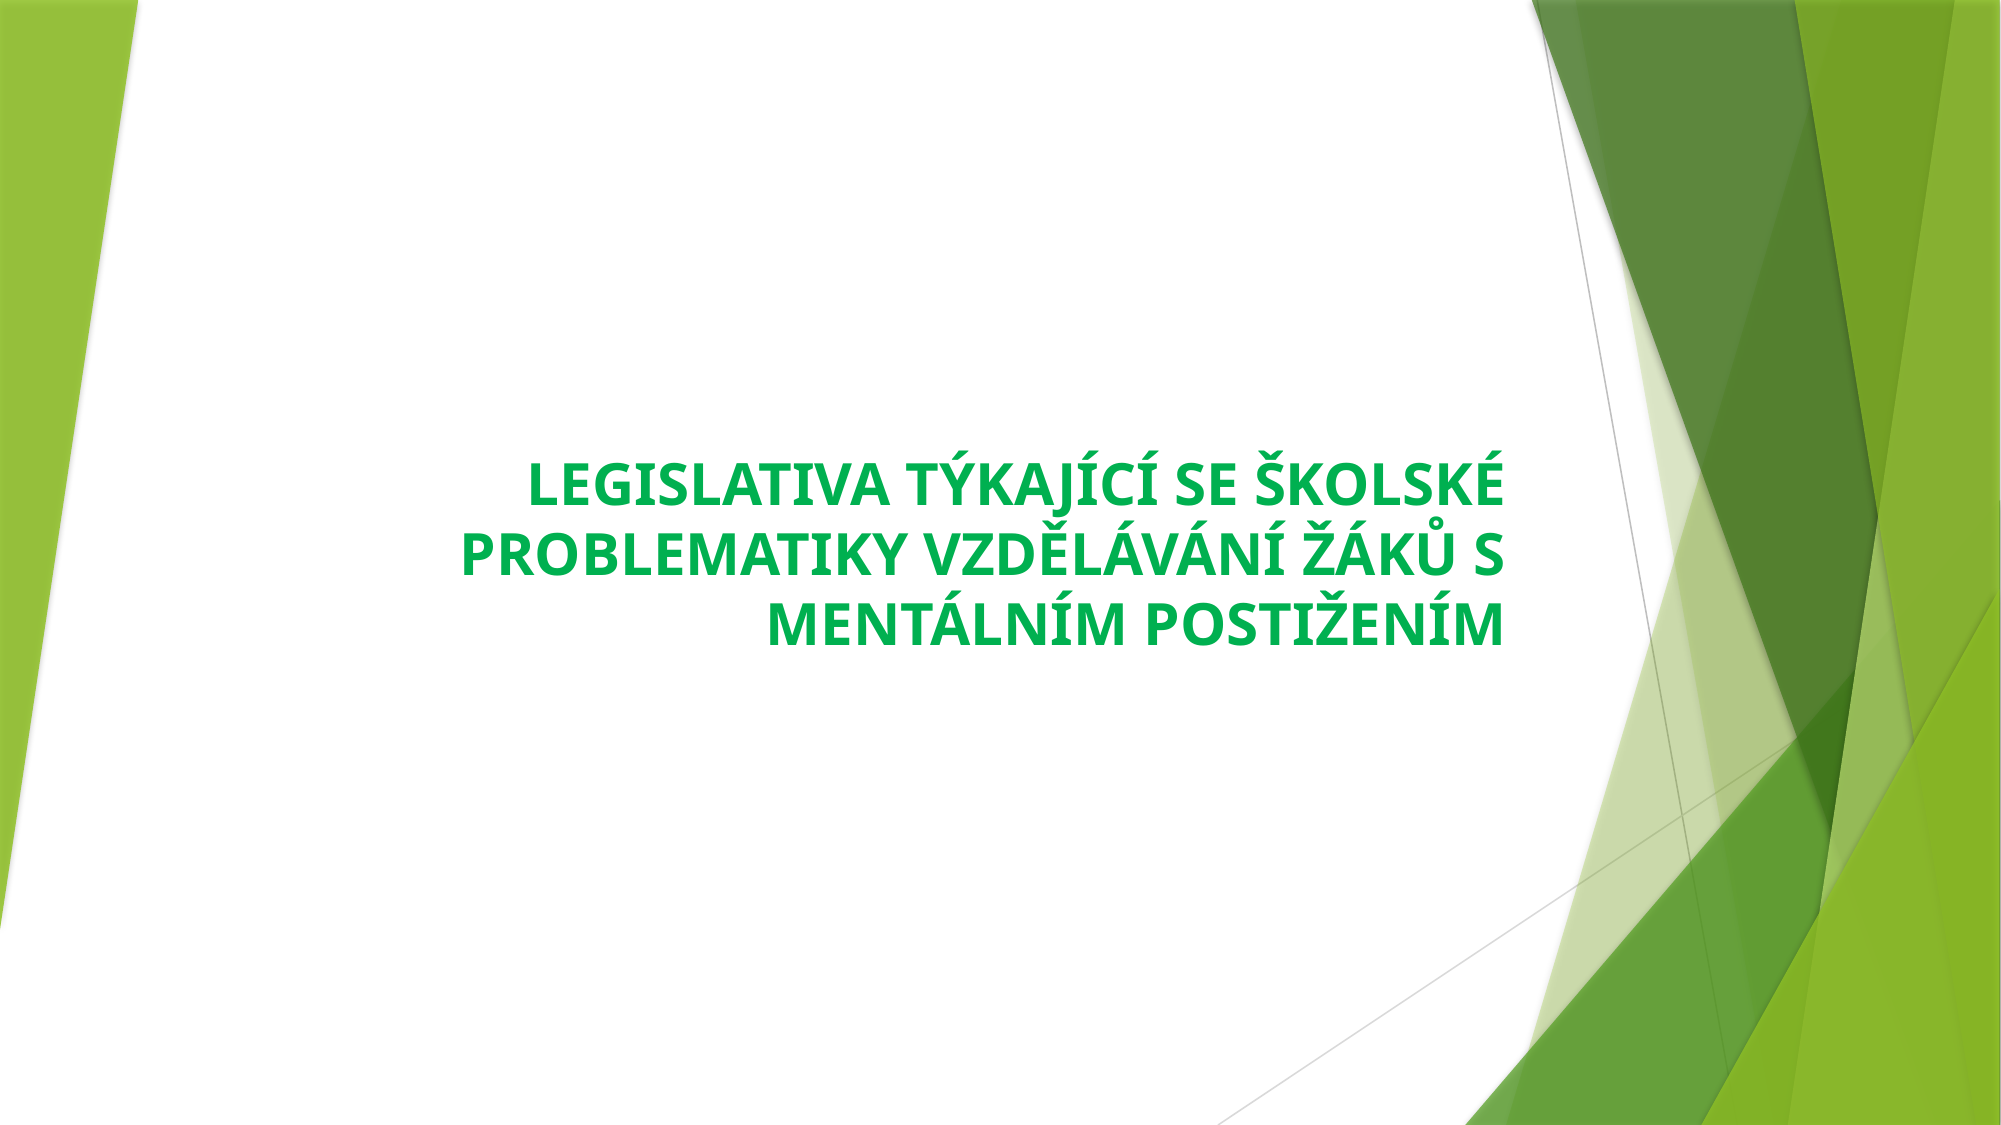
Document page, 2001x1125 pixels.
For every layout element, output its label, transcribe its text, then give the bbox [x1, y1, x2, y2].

title LEGISLATIVA TÝKAJÍCÍ SE ŠKOLSKÉ PROBLEMATIKY VZDĚLÁVÁNÍ ŽÁKŮ S MENTÁLNÍM POSTIŽENÍM [247, 394, 1522, 665]
